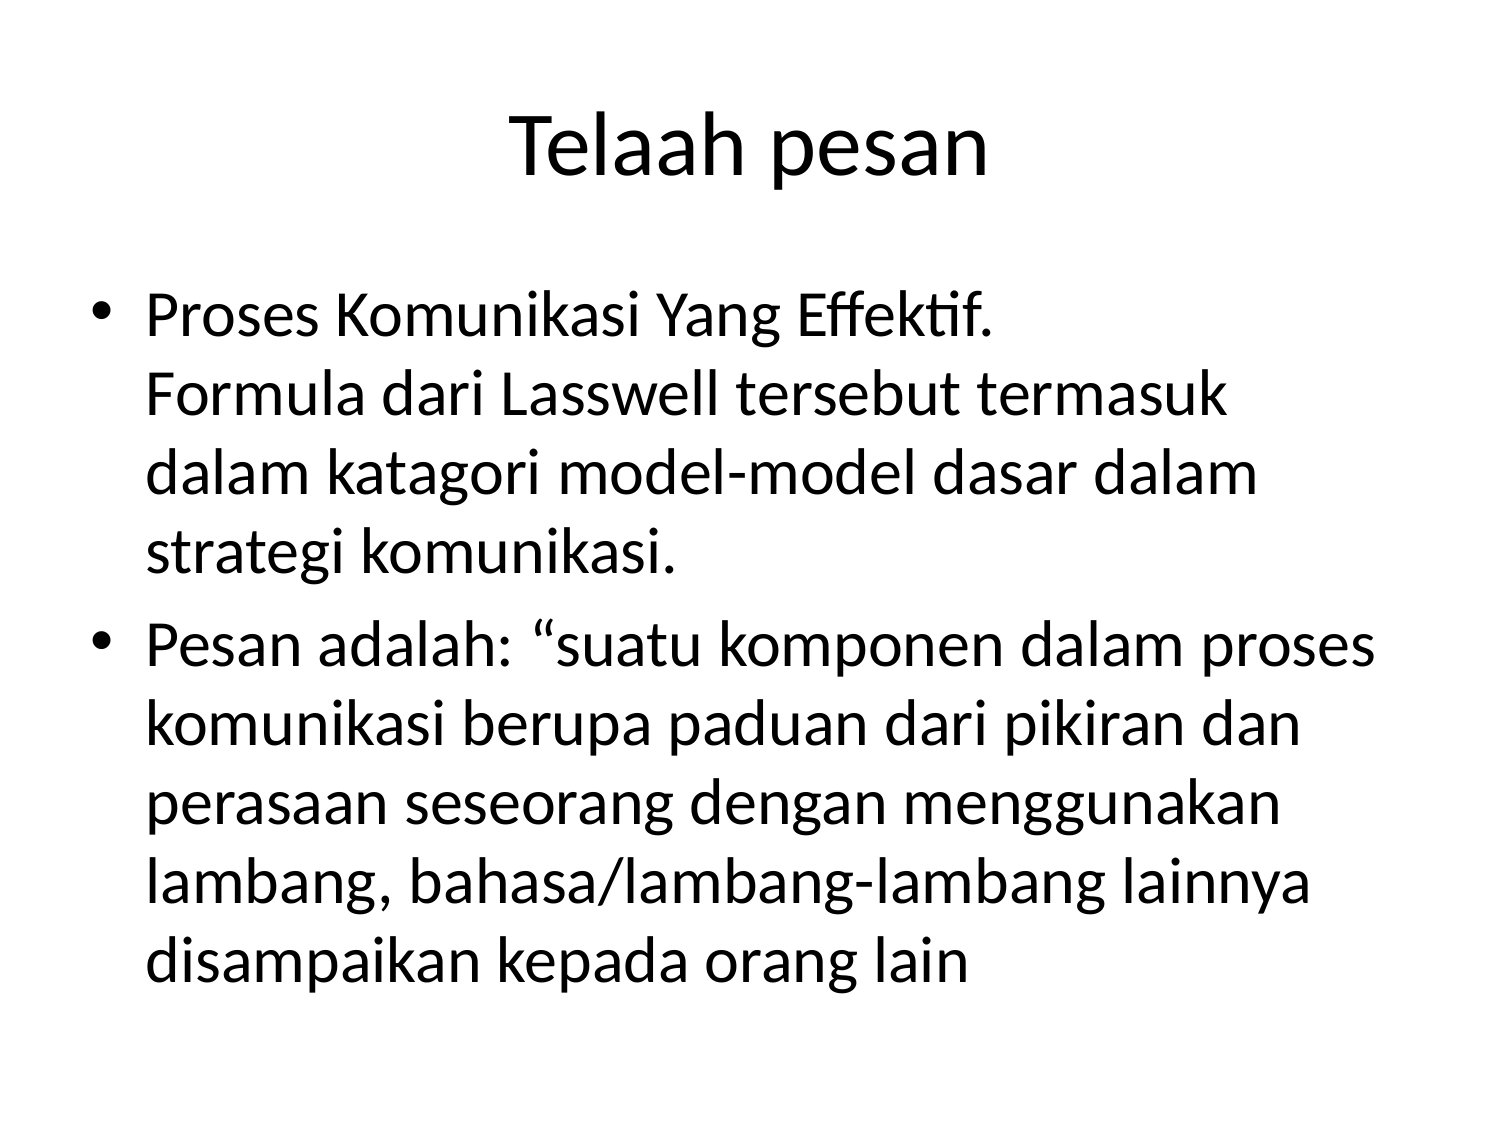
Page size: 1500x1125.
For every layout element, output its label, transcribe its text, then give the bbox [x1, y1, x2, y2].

title Telaah pesan [75, 45, 1425, 233]
list Proses Komunikasi Yang Effektif. Formula dari Lasswell tersebut termasuk dalam katagori model-model dasar dalam strategi komunikasi. Pesan adalah: “suatu komponen dalam proses komunikasi berupa paduan dari pikiran dan perasaan seseorang dengan menggunakan lambang, bahasa/lambang-lambang lainnya disampaikan kepada orang lain [75, 262, 1425, 1005]
